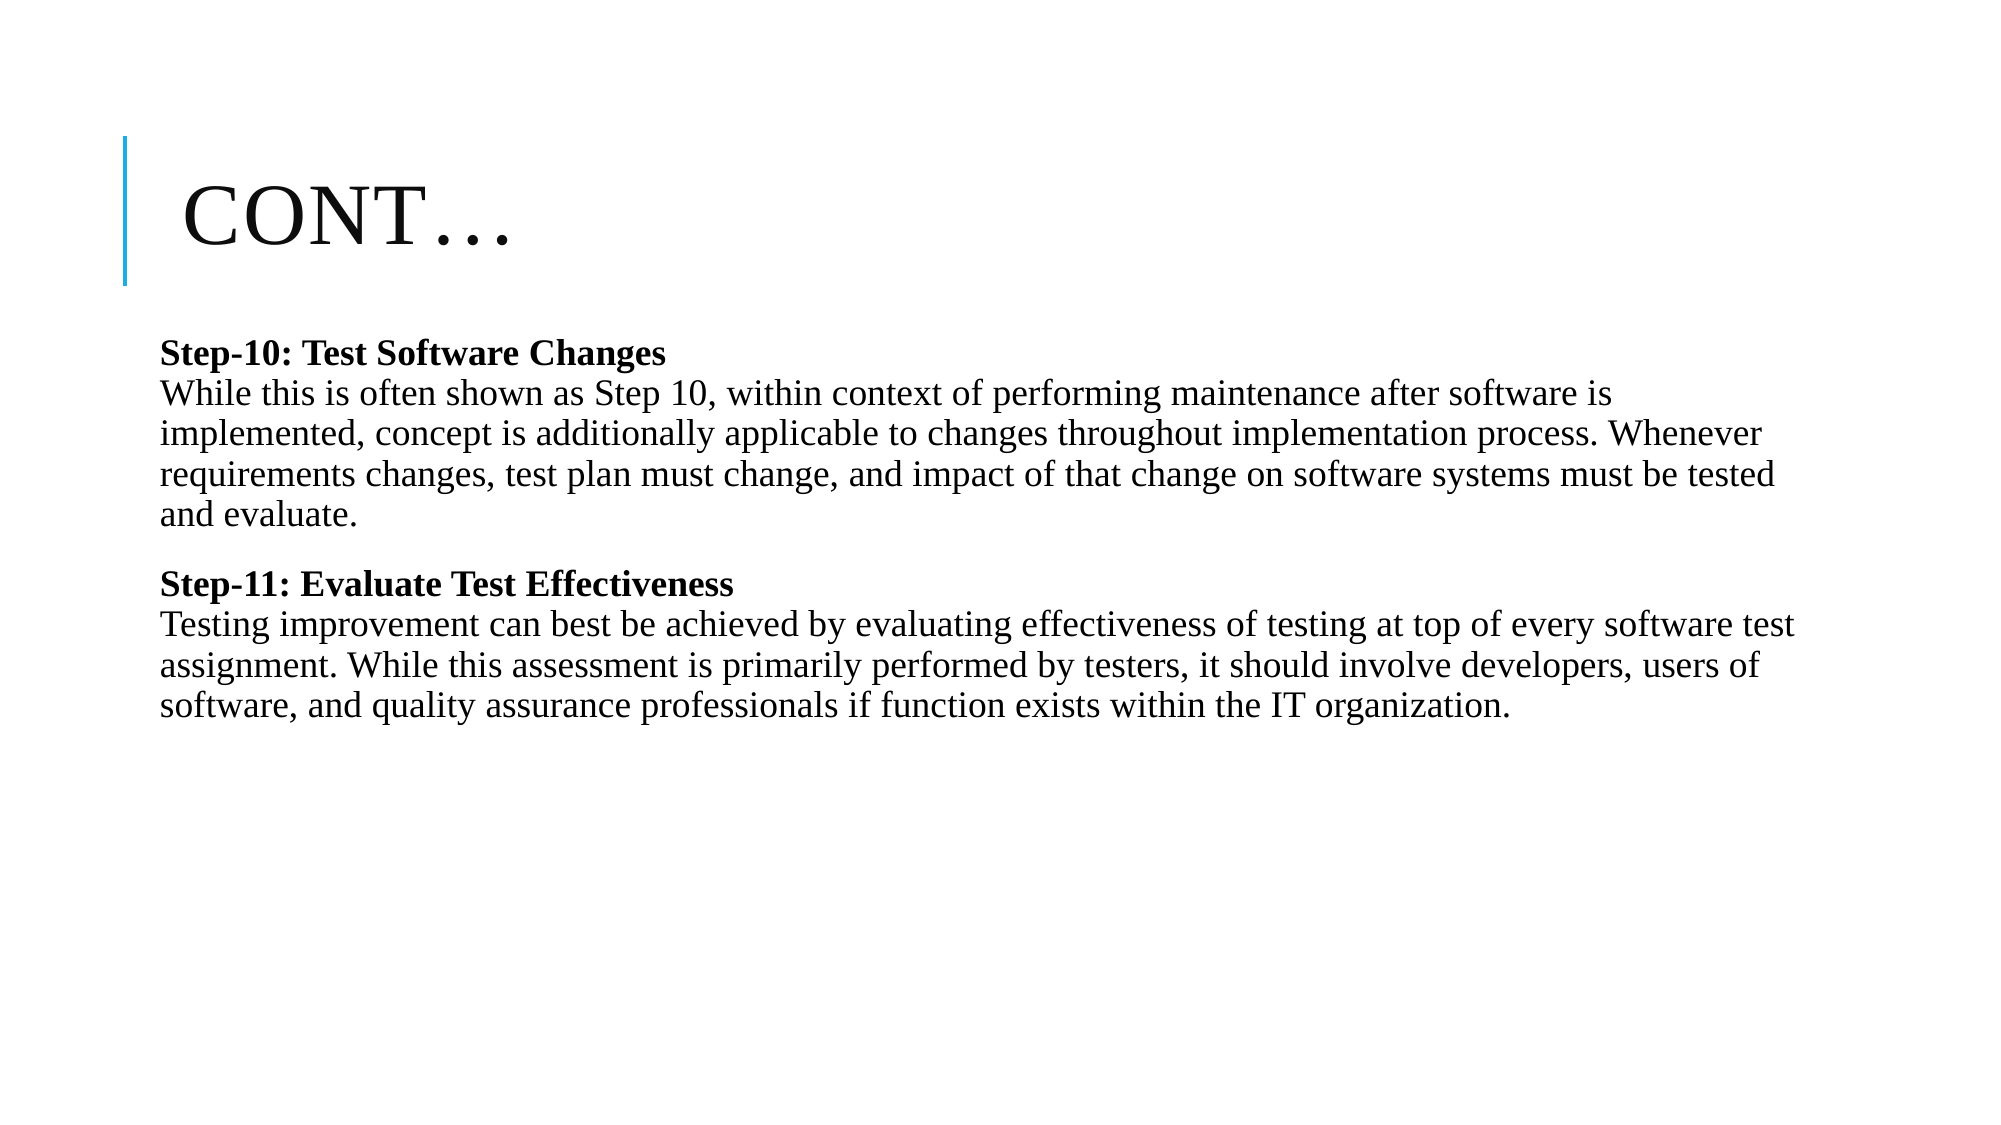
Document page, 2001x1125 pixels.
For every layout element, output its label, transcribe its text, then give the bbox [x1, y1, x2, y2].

title Cont… [168, 96, 1763, 342]
list Step-10: Test Software Changes While this is often shown as Step 10, within context of performing maintenance after software is implemented, concept is additionally applicable to changes throughout implementation process. Whenever requirements changes, test plan must change, and impact of that change on software systems must be tested and evaluate. Step-11: Evaluate Test Effectiveness Testing improvement can best be achieved by evaluating effectiveness of testing at top of every software test assignment. While this assessment is primarily performed by testers, it should involve developers, users of software, and quality assurance professionals if function exists within the IT organization. [137, 325, 1833, 986]
